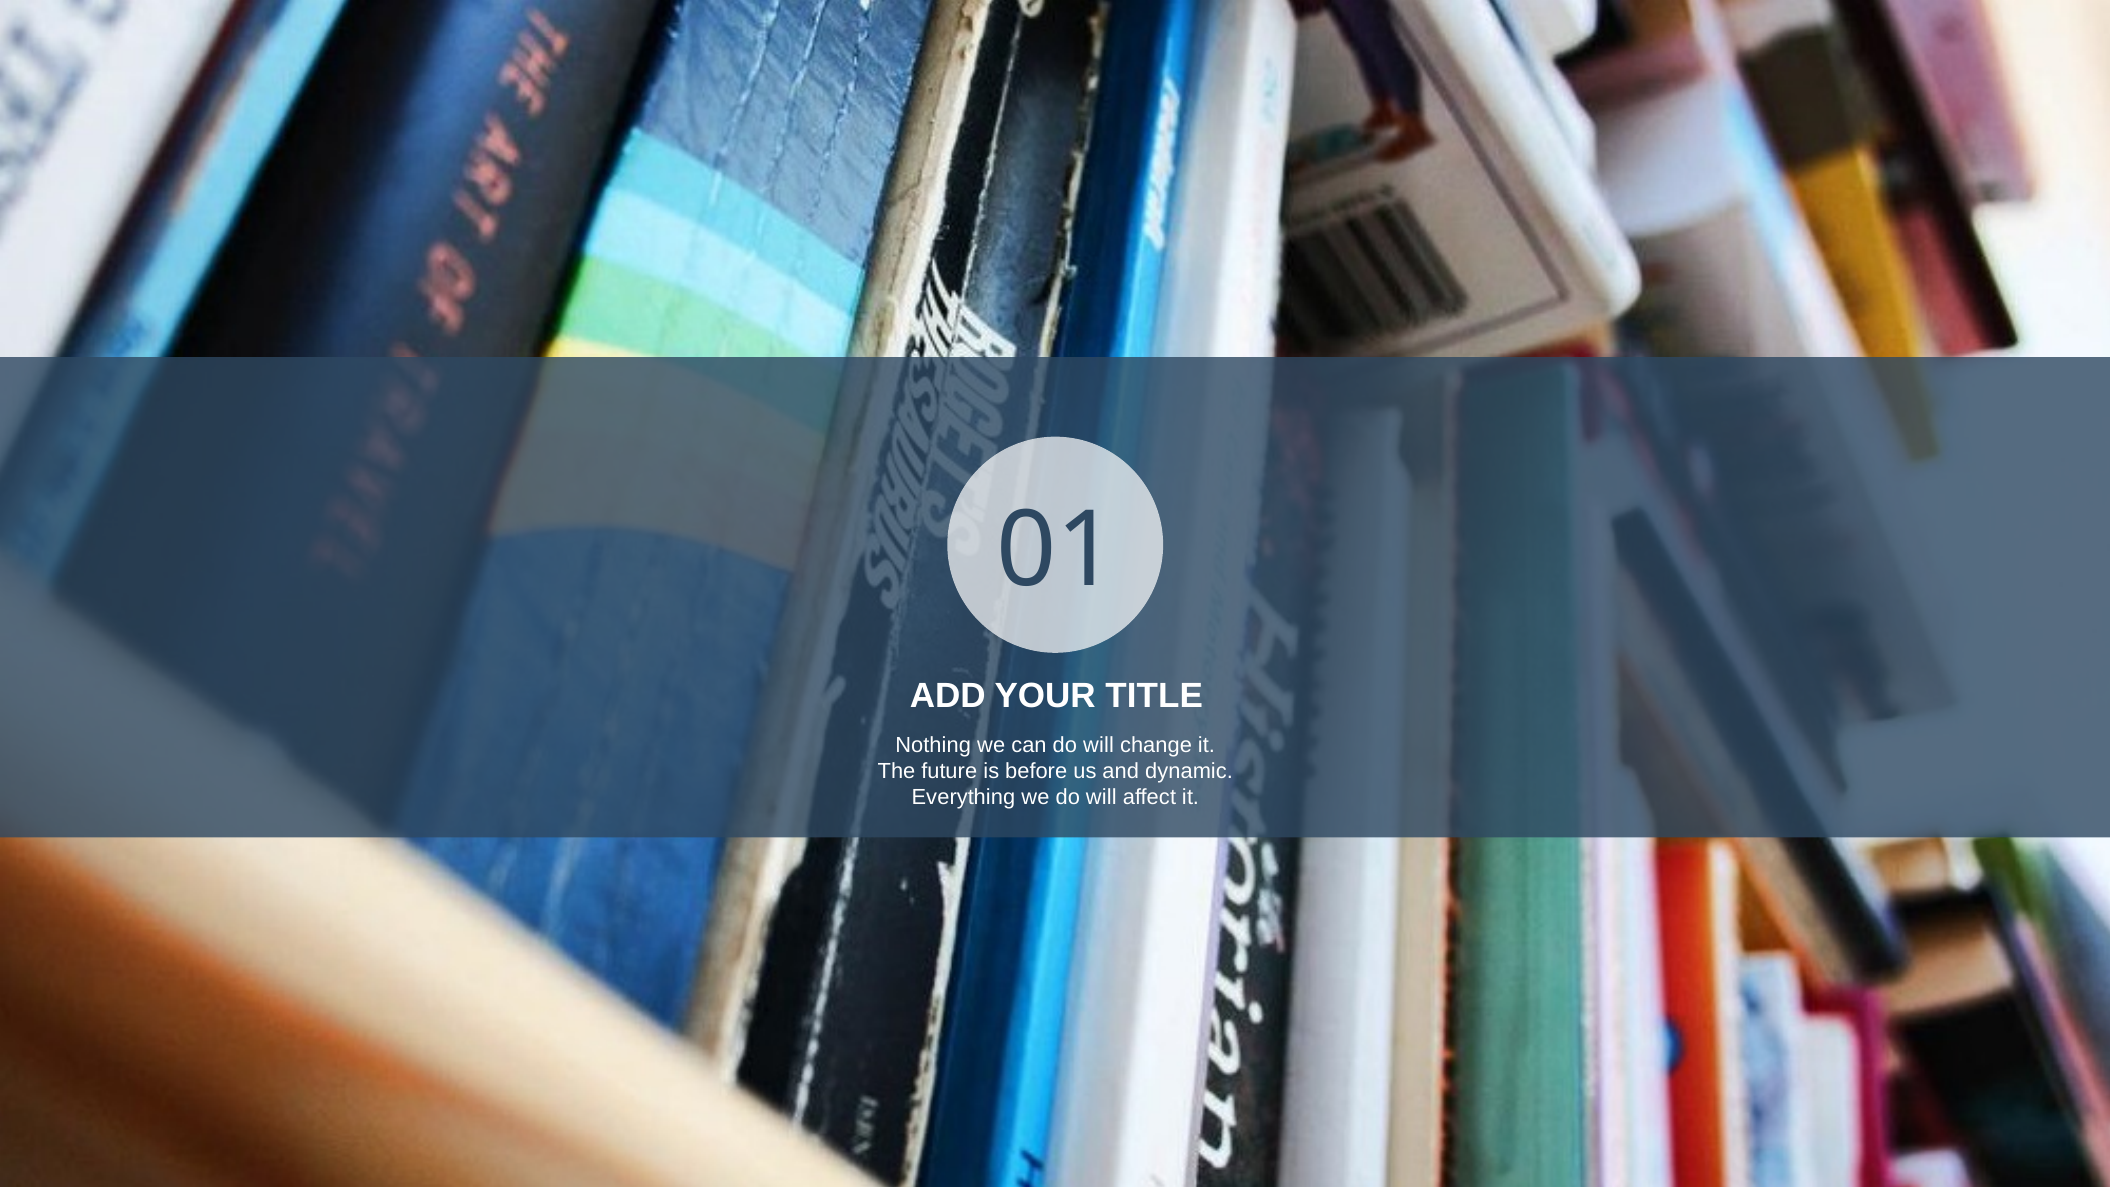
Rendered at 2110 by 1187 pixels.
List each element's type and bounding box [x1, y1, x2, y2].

text_box [860, 665, 1253, 818]
text_box [0, 838, 2110, 1187]
text_box [0, 356, 2110, 838]
text_box [0, 0, 2110, 356]
text_box [947, 436, 1164, 653]
